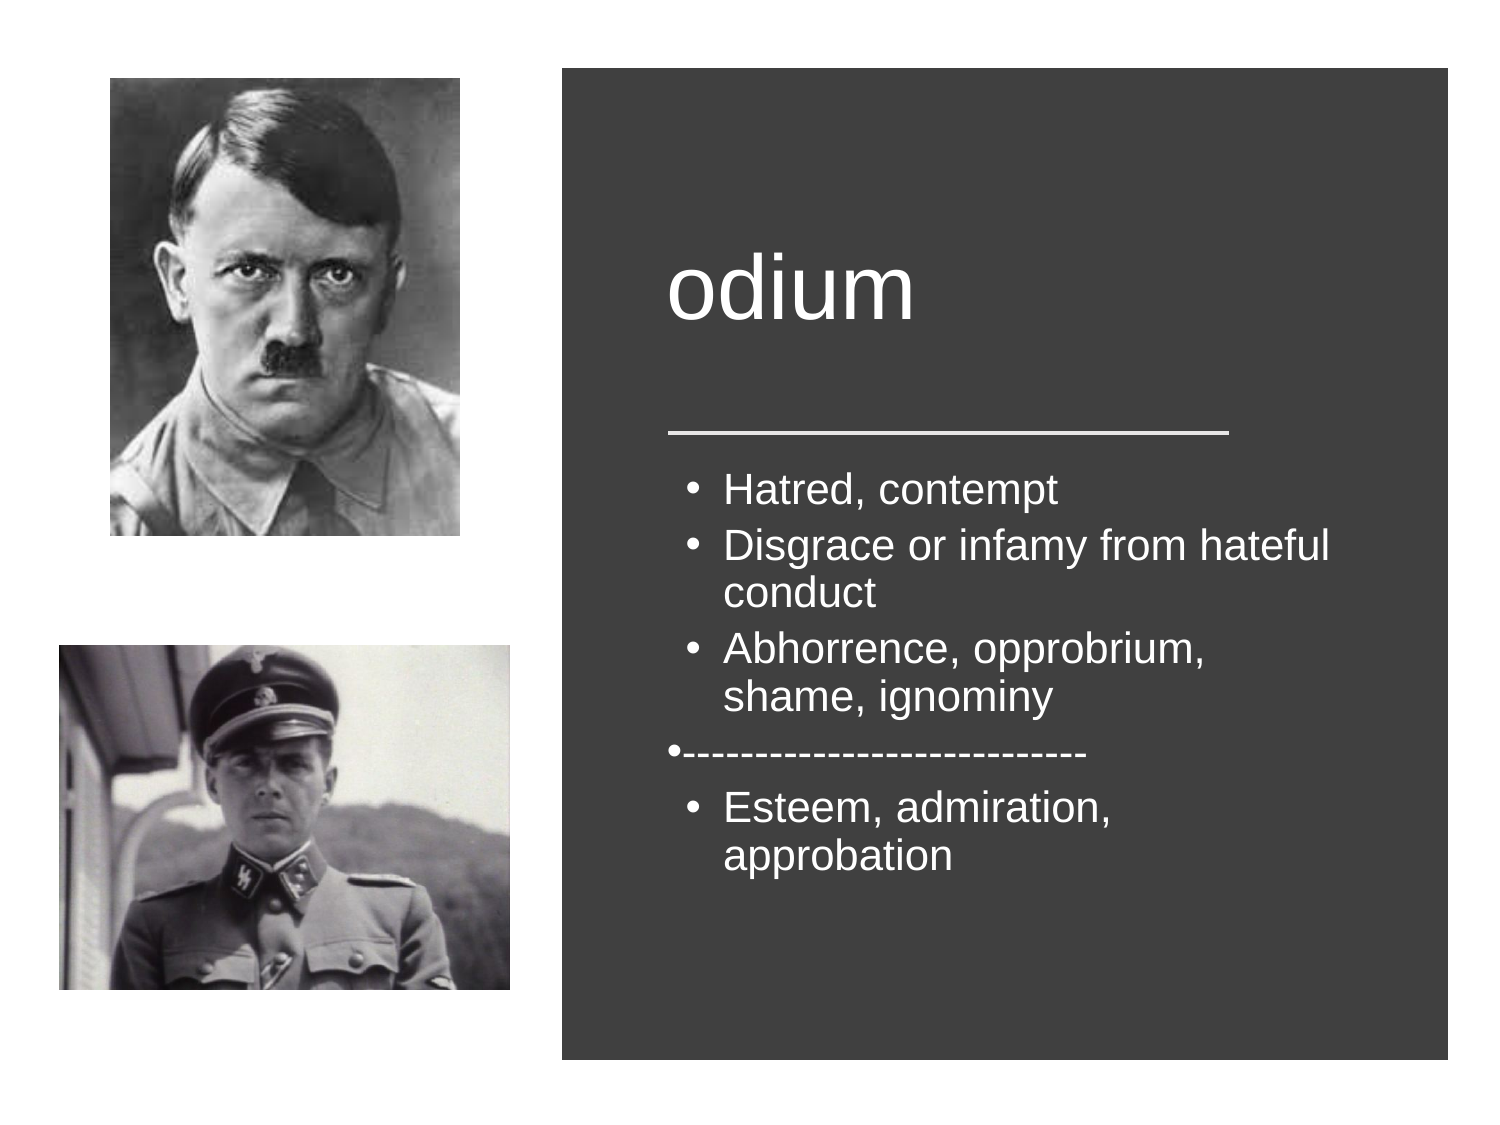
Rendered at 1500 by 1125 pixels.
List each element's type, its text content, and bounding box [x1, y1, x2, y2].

text_box [572, 77, 1439, 1050]
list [59, 645, 510, 990]
picture [110, 78, 460, 537]
list Hatred, contempt Disgrace or infamy from hateful conduct Abhorrence, opprobrium, shame, ignominy ---------------------------- Esteem, admiration, approbation [651, 459, 1359, 950]
title odium [651, 172, 1346, 407]
